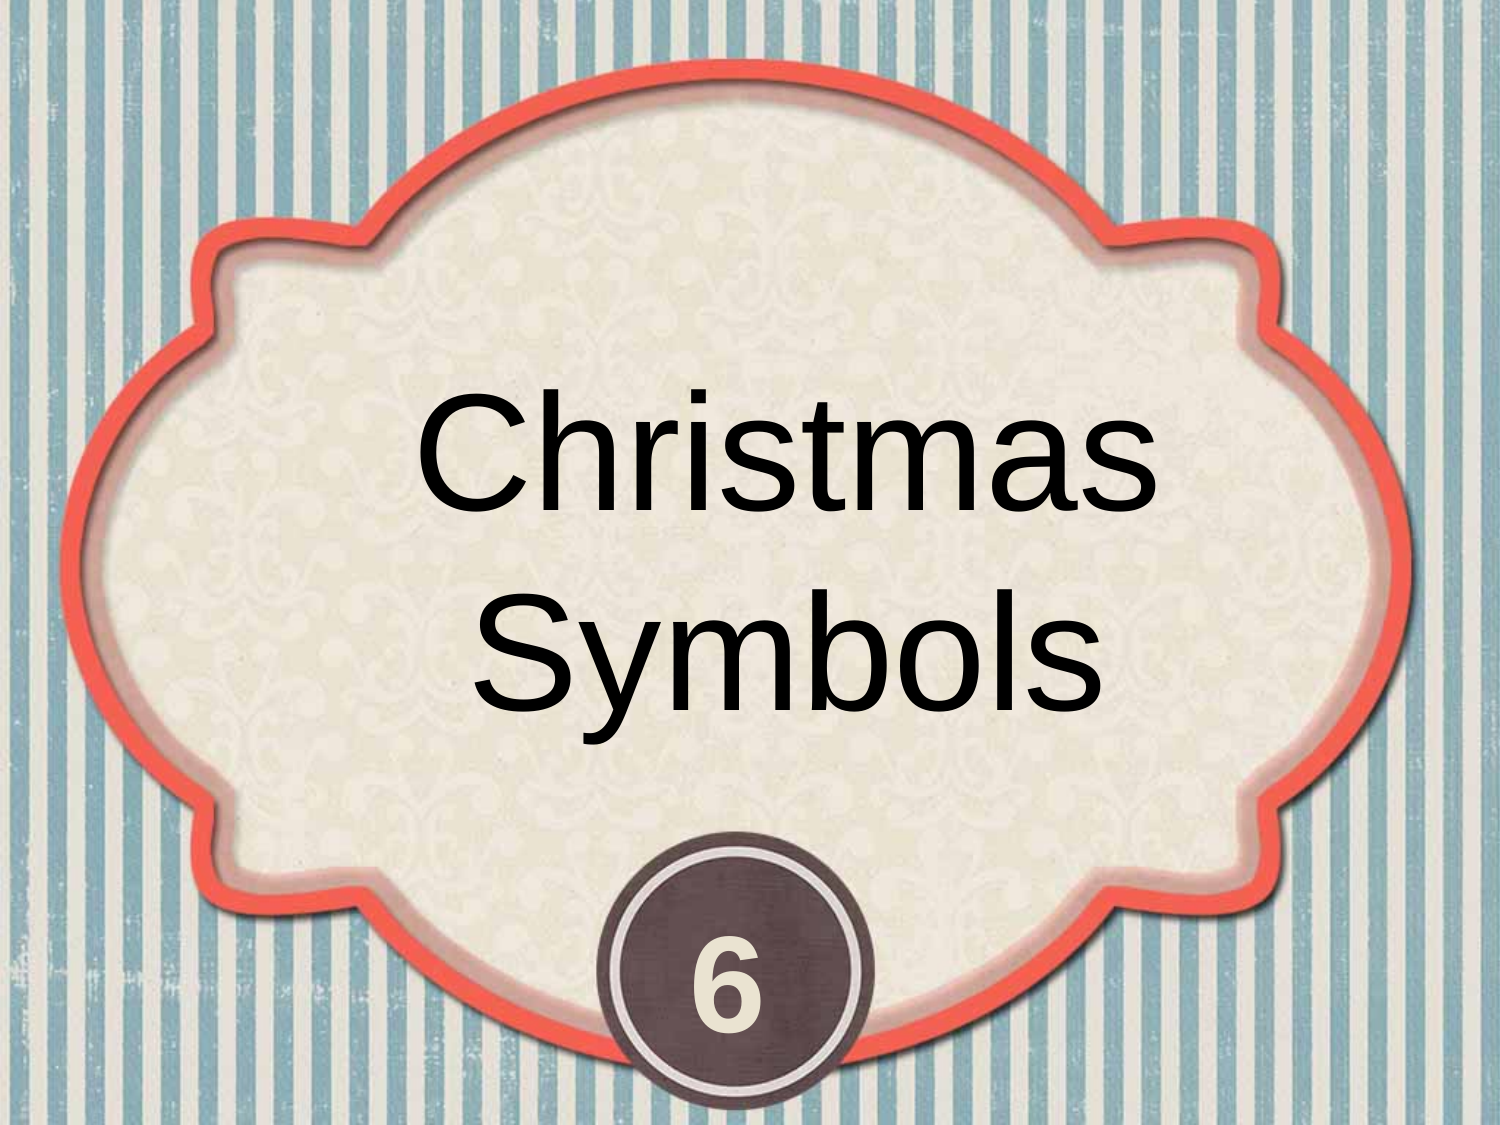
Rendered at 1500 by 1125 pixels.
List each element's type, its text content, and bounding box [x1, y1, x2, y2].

text_box 6 [674, 887, 813, 1068]
picture [0, 0, 1500, 1125]
title Christmas Symbols [162, 275, 1413, 813]
